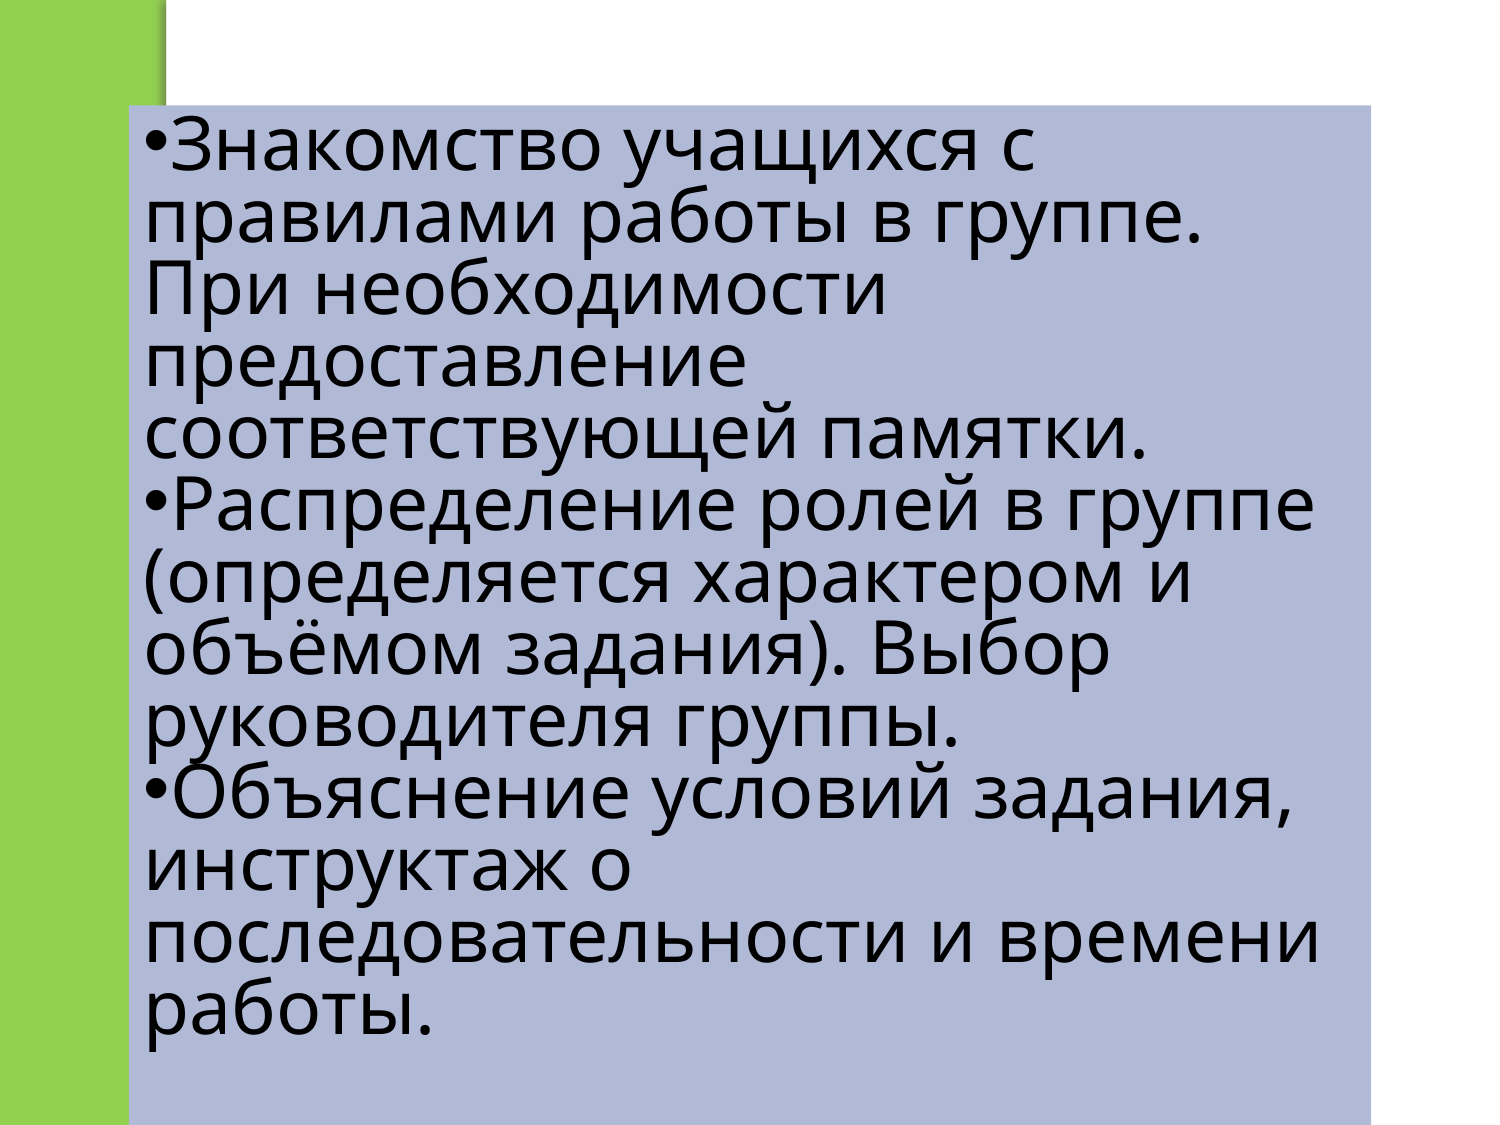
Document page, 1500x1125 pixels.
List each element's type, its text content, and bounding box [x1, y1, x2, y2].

text_box Знакомство учащихся с правилами работы в группе. При необходимости предоставление соответствующей памятки. Распределение ролей в группе (определяется характером и объёмом задания). Выбор руководителя группы. Объяснение условий задания, инструктаж о последовательности и времени работы. [128, 105, 1372, 1125]
